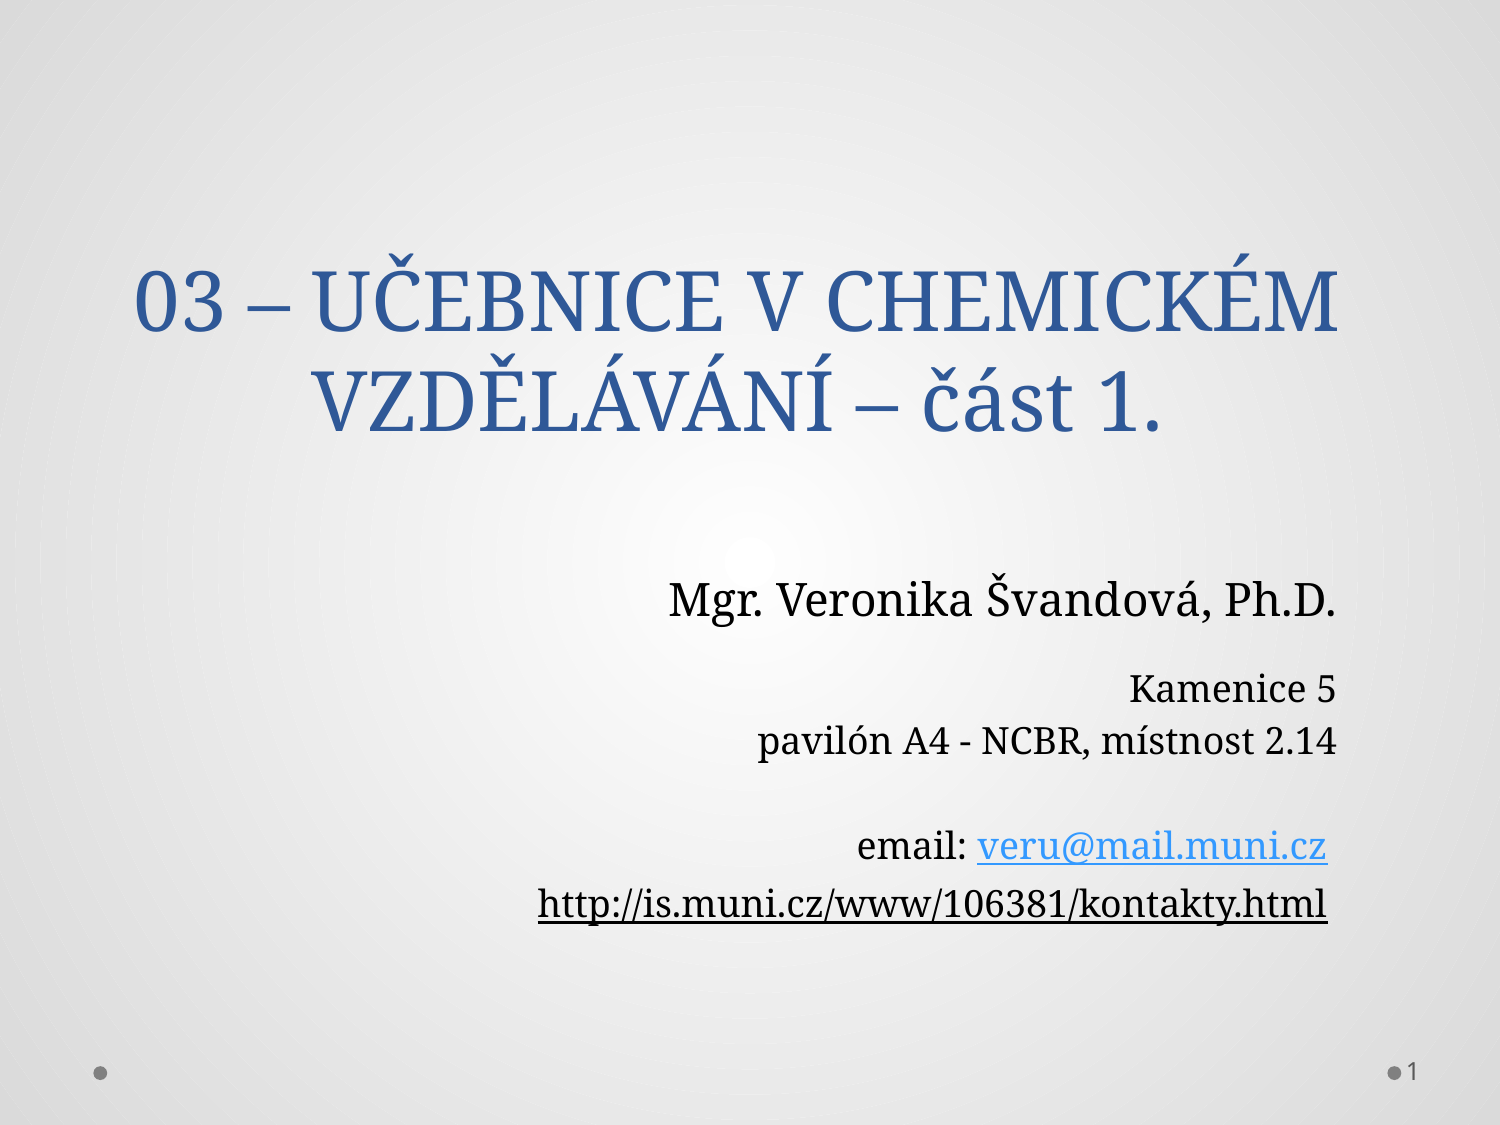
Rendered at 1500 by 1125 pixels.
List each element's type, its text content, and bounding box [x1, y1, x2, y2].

slide_number 1 [1401, 1042, 1494, 1103]
title 03 – UČEBNICE V CHEMICKÉM VZDĚLÁVÁNÍ – část 1. [100, 219, 1376, 456]
subtitle Mgr. Veronika Švandová, Ph.D. [302, 562, 1353, 634]
text_box Kamenice 5 pavilón A4 - NCBR, místnost 2.14 email: veru@mail.muni.cz http://is.muni.cz/www/106381/kontakty.html [302, 656, 1353, 941]
